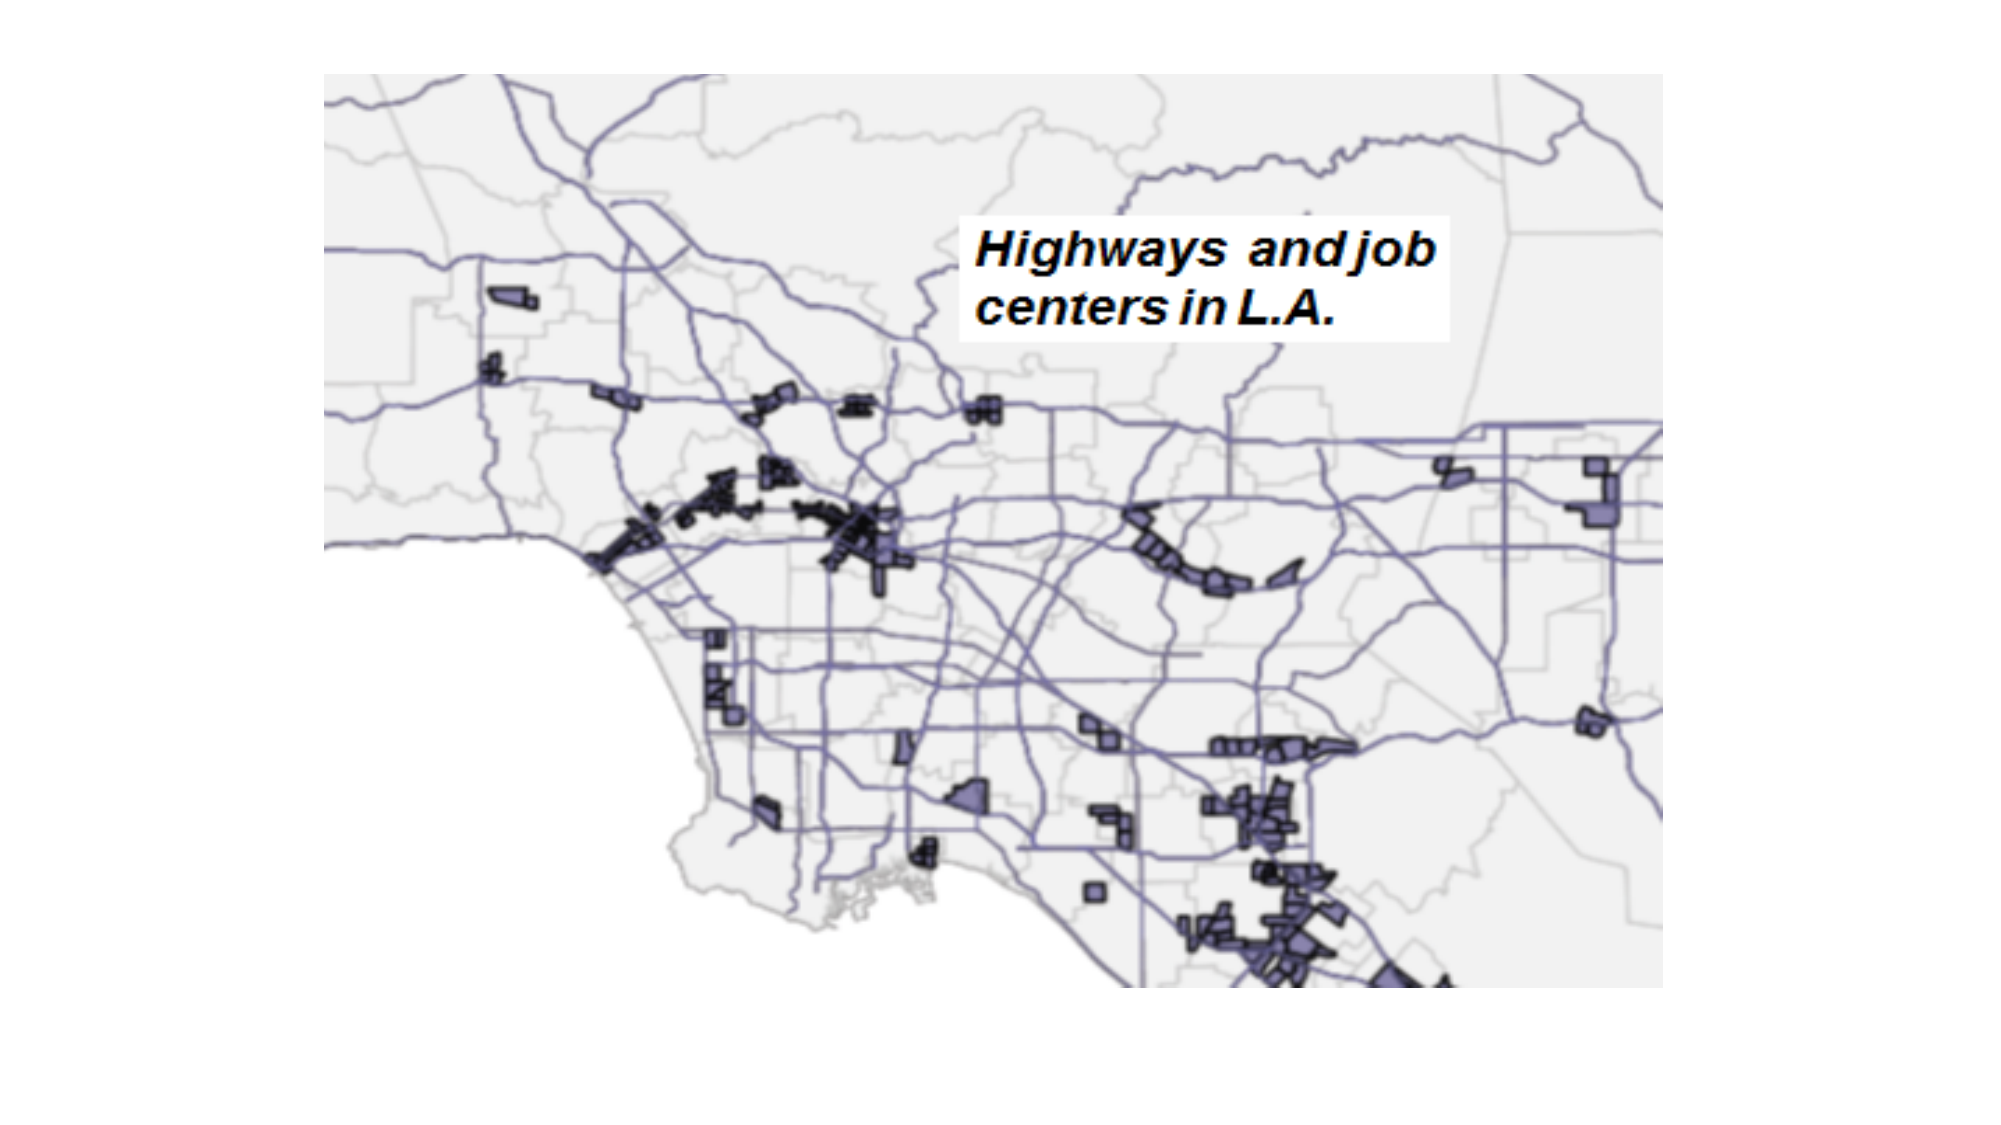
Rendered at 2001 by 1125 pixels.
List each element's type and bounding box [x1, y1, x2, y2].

picture [324, 74, 1663, 988]
